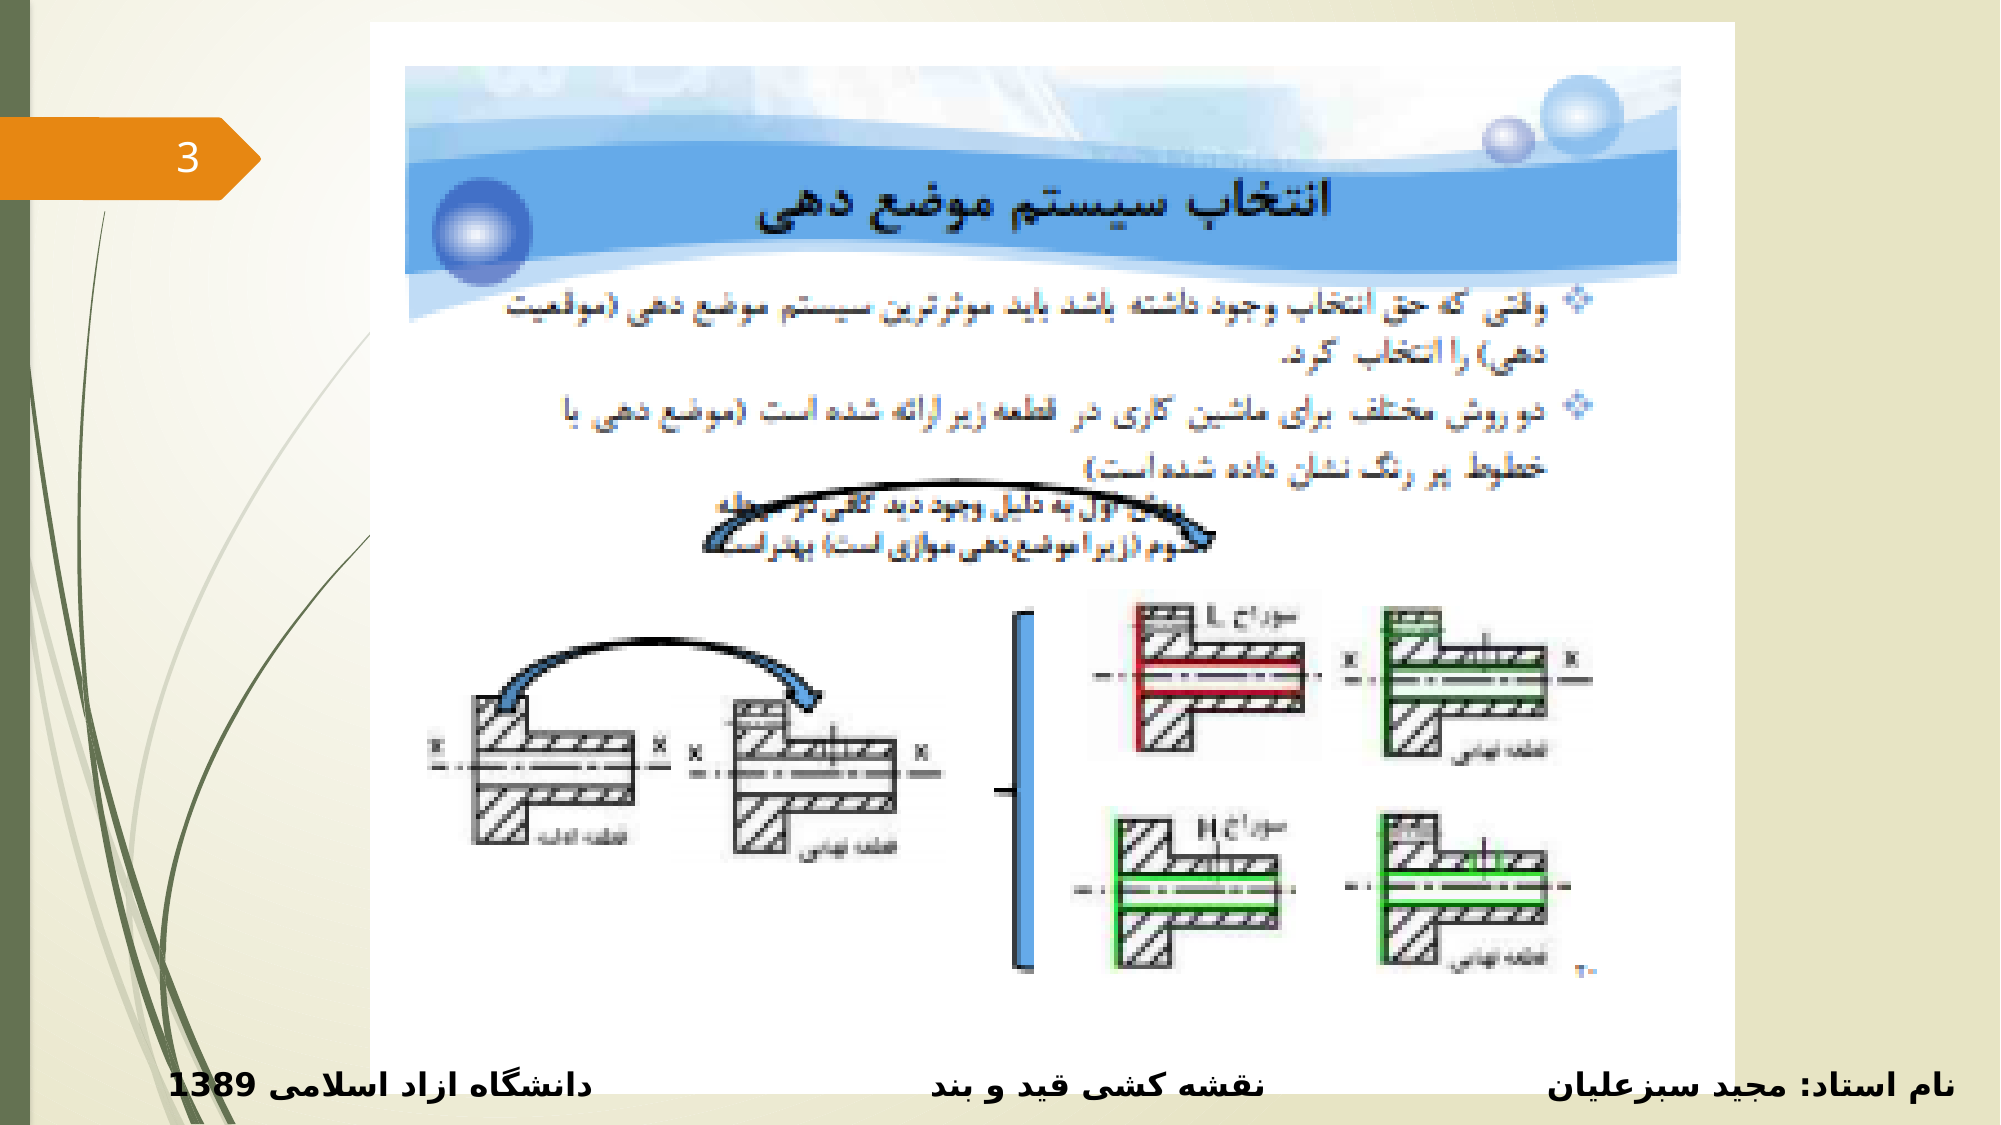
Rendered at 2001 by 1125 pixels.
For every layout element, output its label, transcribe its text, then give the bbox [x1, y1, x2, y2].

slide_number 3 [87, 129, 216, 190]
text_box نام استاد: مجید سبزعلیان نقشه کشی قید و بند دانشگاه ازاد اسلامی 1389 [147, 1056, 1979, 1125]
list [370, 21, 1735, 1094]
